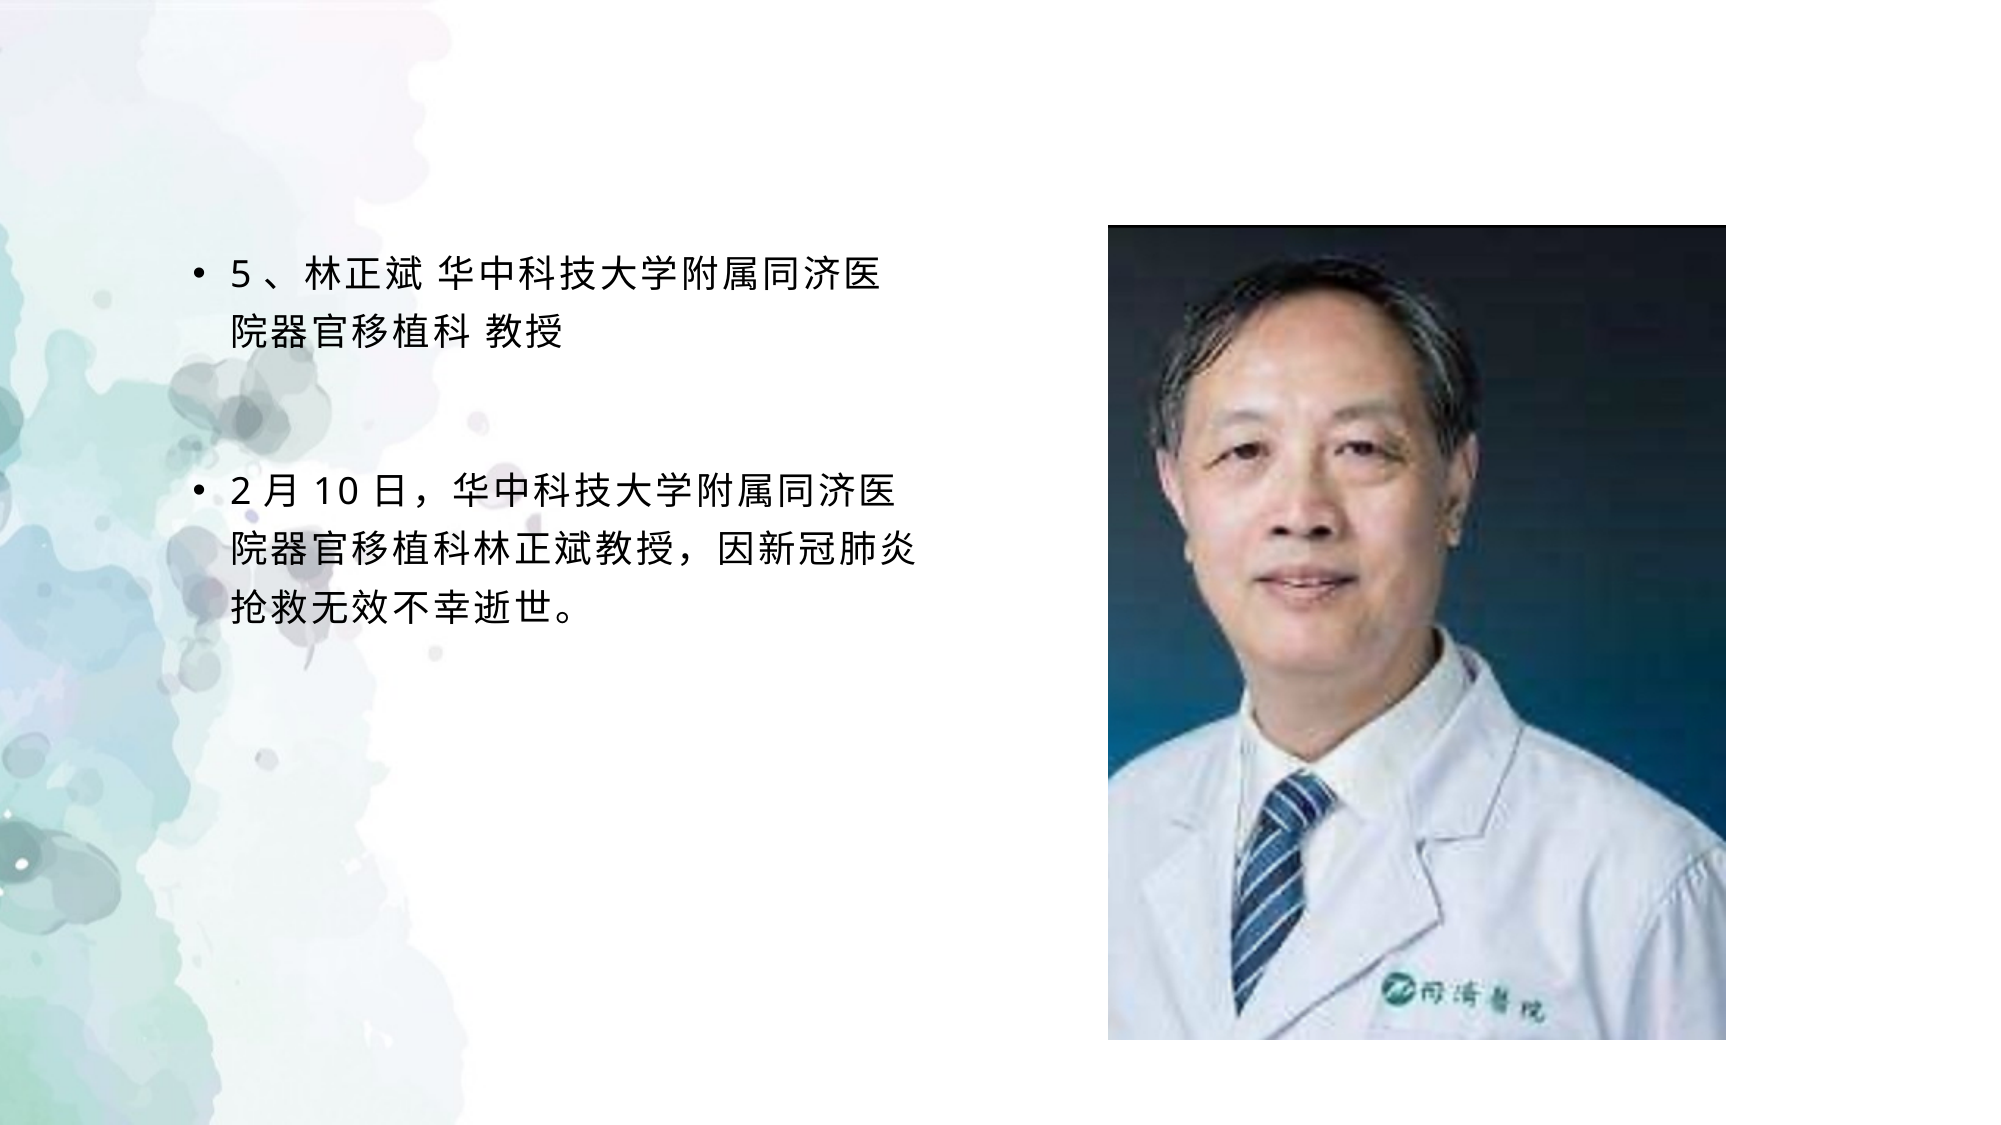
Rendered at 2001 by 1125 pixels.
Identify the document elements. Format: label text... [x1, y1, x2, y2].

picture [0, 0, 2000, 1125]
list 5、林正斌 华中科技大学附属同济医院器官移植科 教授 2月10日，华中科技大学附属同济医院器官移植科林正斌教授，因新冠肺炎抢救无效不幸逝世。 [175, 236, 938, 1064]
